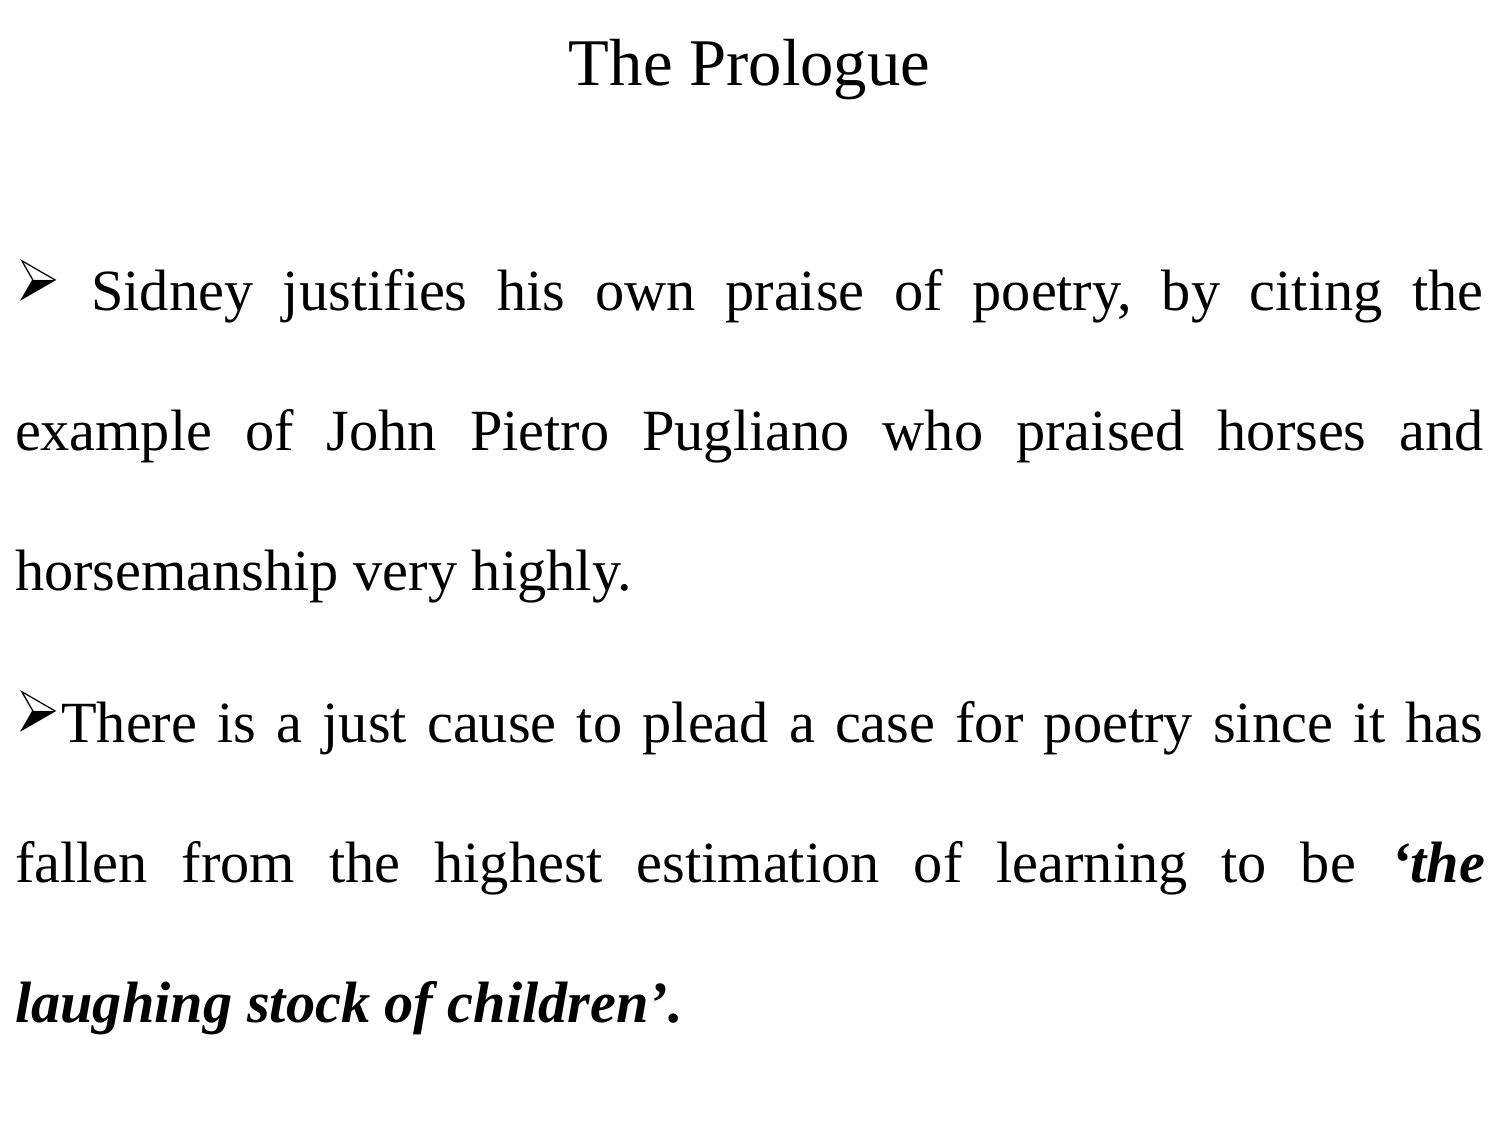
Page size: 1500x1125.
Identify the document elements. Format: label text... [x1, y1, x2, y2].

subtitle Sidney justifies his own praise of poetry, by citing the example of John Pietro Pugliano who praised horses and horsemanship very highly. There is a just cause to plead a case for poetry since it has fallen from the highest estimation of learning to be ‘the laughing stock of children’. [0, 174, 1500, 1125]
title The Prologue [112, 37, 1388, 150]
